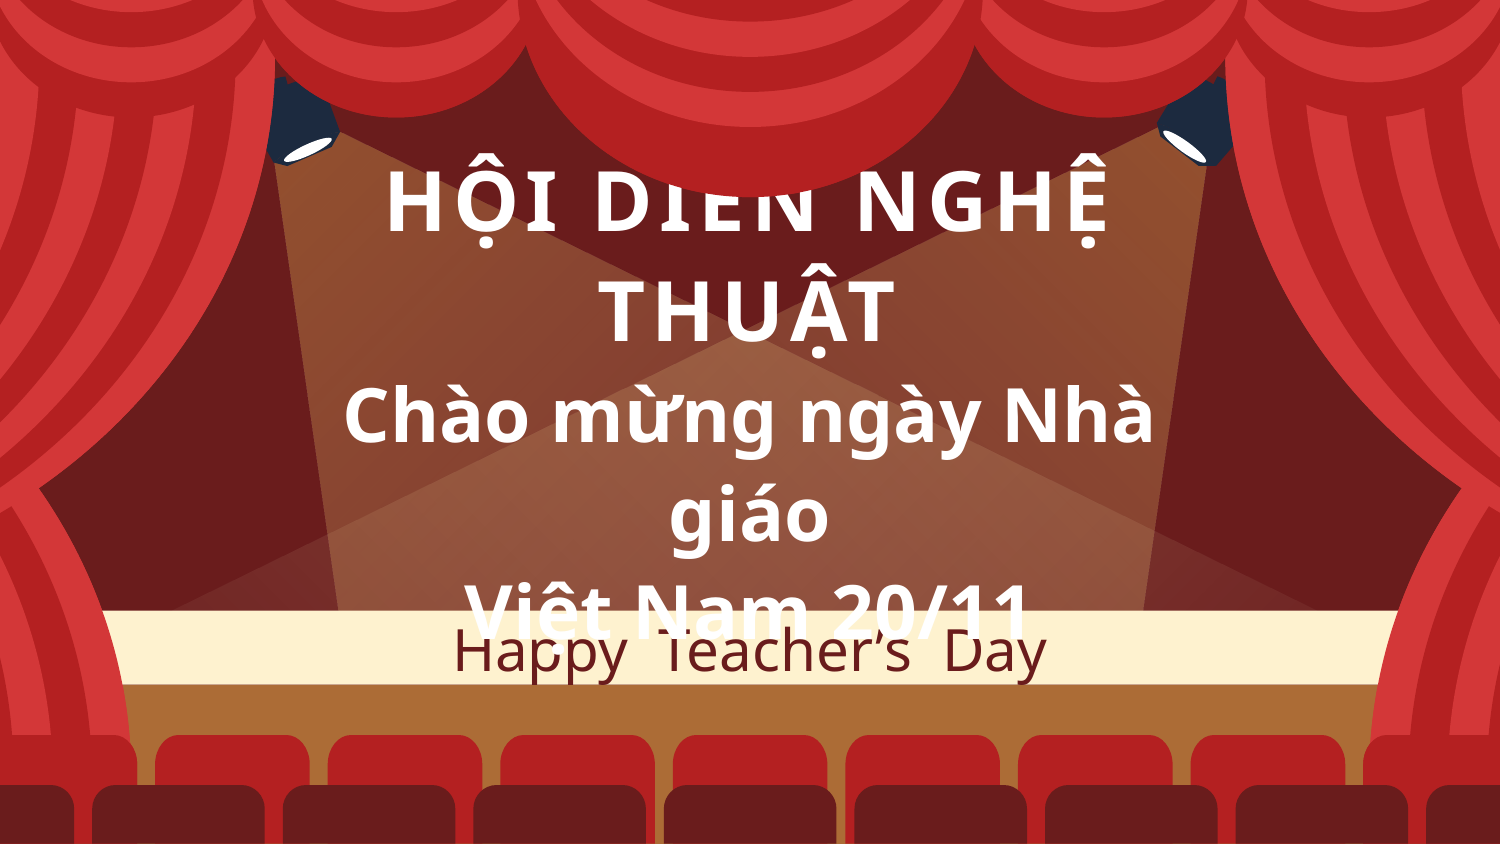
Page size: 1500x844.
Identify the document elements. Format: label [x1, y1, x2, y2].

text_box [0, 0, 1500, 844]
